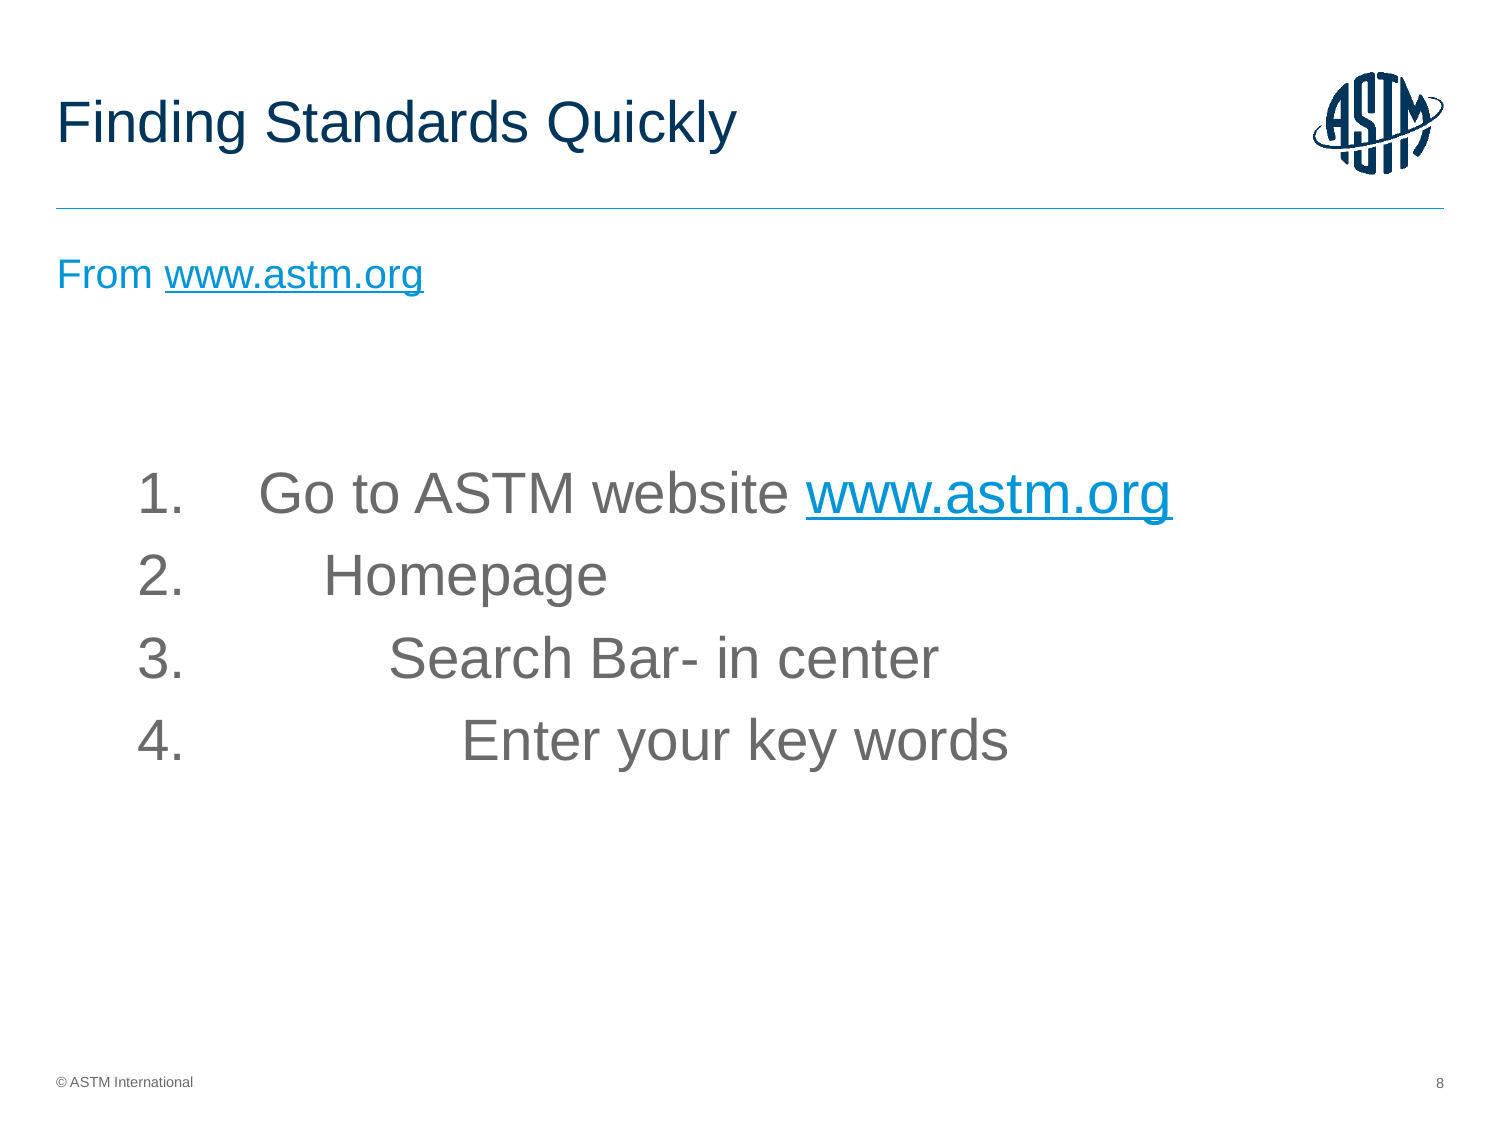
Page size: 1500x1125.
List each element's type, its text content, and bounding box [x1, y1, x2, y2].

picture [1312, 71, 1444, 175]
title Finding Standards Quickly [56, 53, 1214, 194]
list Go to ASTM website www.astm.org Homepage Search Bar- in center 4. Enter your key words [137, 350, 1207, 1013]
slide_number 8 [1370, 1072, 1444, 1093]
list From www.astm.org [56, 247, 718, 297]
